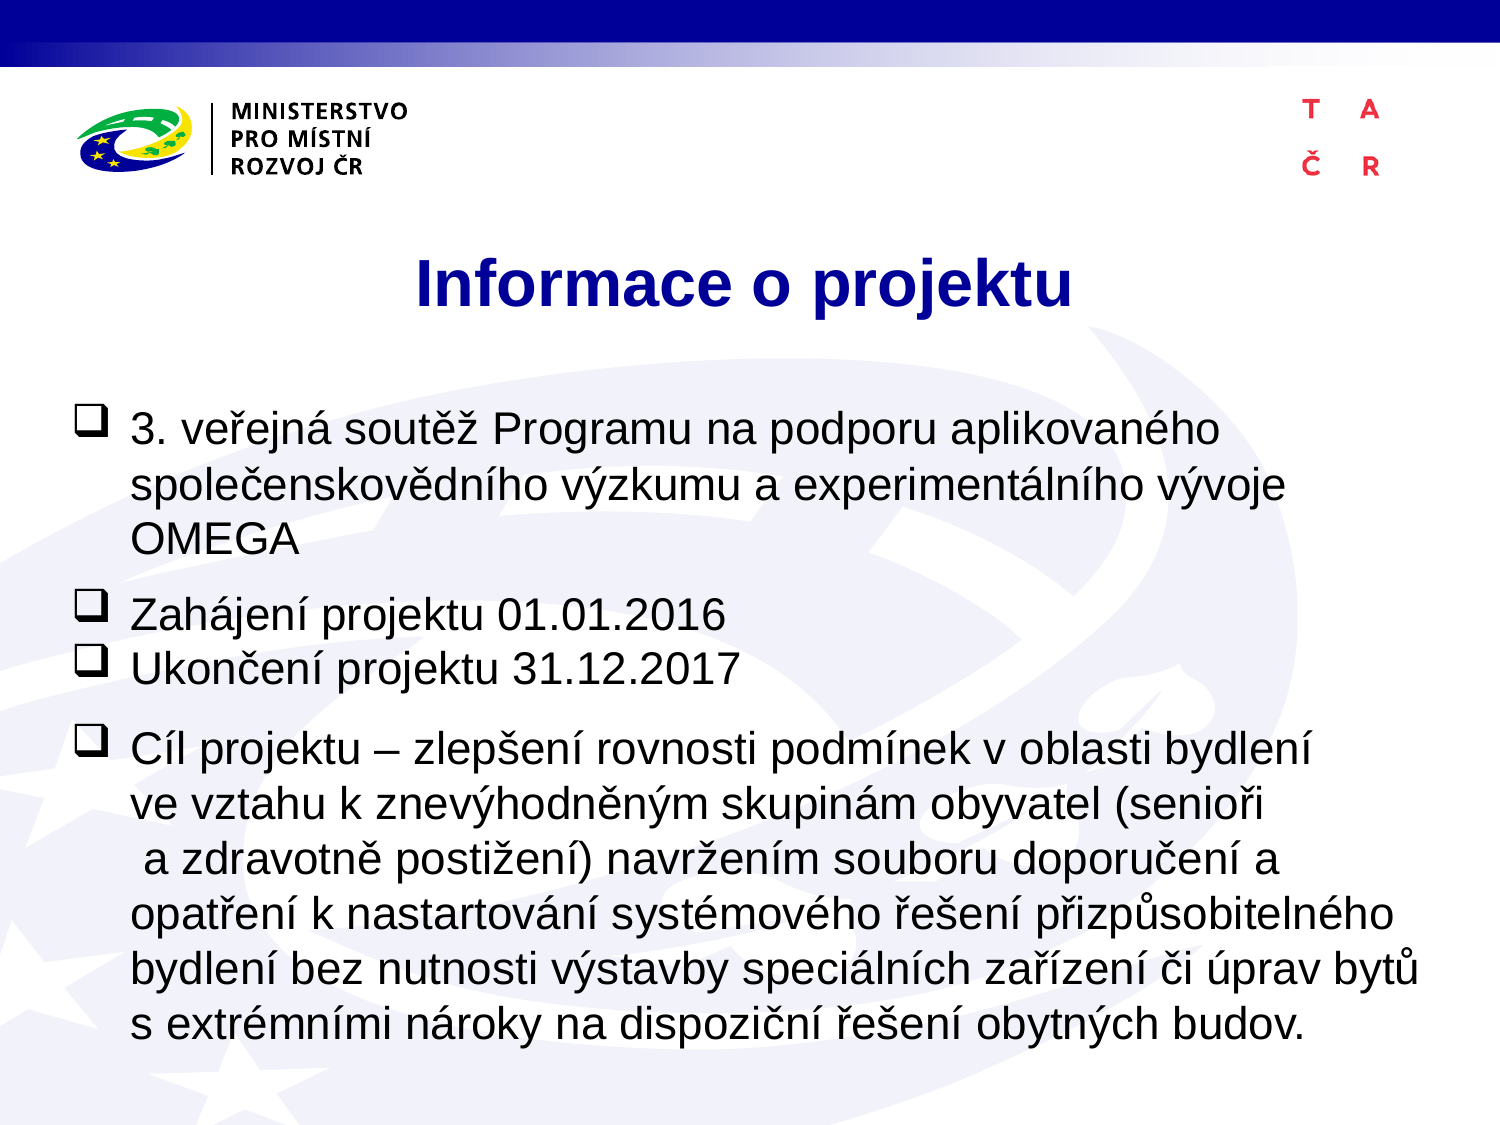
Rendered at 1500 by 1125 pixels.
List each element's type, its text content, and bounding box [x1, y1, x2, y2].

text_box 3. veřejná soutěž Programu na podporu aplikovaného společenskovědního výzkumu a experimentálního vývoje OMEGA Zahájení projektu 01.01.2016 Ukončení projektu 31.12.2017 Cíl projektu – zlepšení rovnosti podmínek v oblasti bydlení ve vztahu k znevýhodněným skupinám obyvatel (senioři a zdravotně postižení) navržením souboru doporučení a opatření k nastartování systémového řešení přizpůsobitelného bydlení bez nutnosti výstavby speciálních zařízení či úprav bytů s extrémními nároky na dispoziční řešení obytných budov. [63, 549, 1461, 954]
title Informace o projektu [64, 231, 1425, 315]
picture [1269, 66, 1412, 209]
